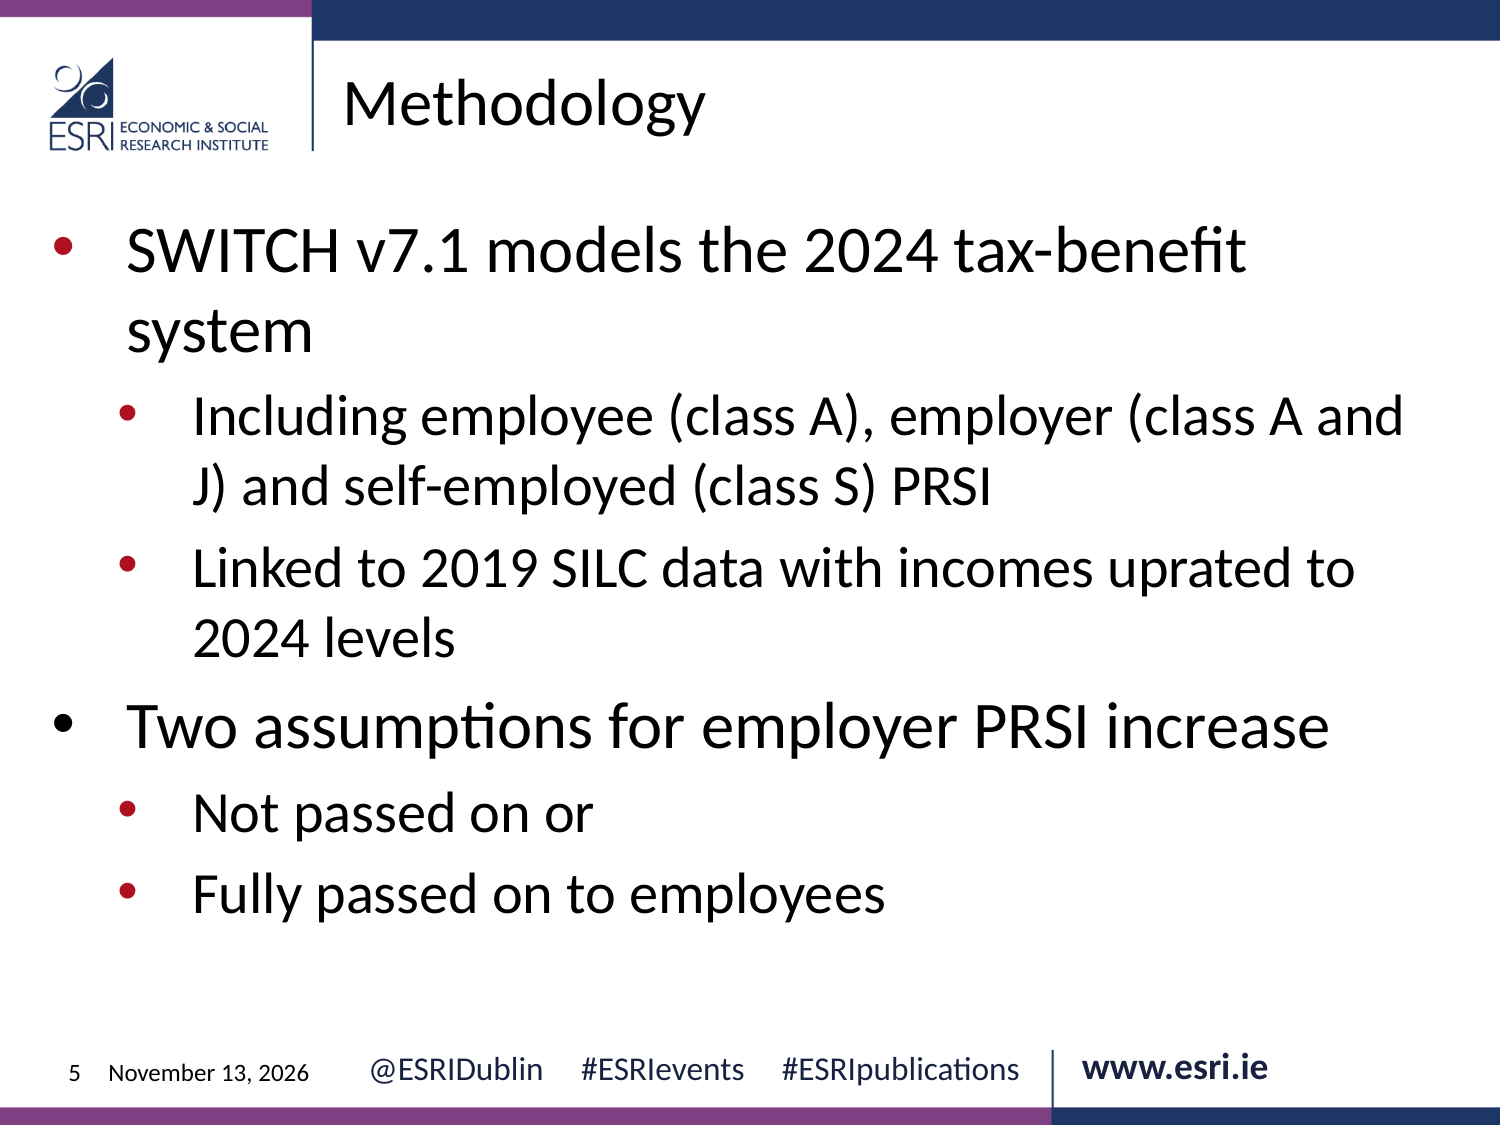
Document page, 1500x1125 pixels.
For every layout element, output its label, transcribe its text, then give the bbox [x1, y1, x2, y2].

slide_number 5 [0, 1049, 93, 1110]
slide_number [93, 1049, 354, 1110]
list Methodology [327, 51, 1437, 153]
picture [0, 0, 1500, 1125]
list SWITCH v7.1 models the 2024 tax-benefit system Including employee (class A), employer (class A and J) and self-employed (class S) PRSI Linked to 2019 SILC data with incomes uprated to 2024 levels Two assumptions for employer PRSI increase Not passed on or Fully passed on to employees [36, 198, 1448, 1001]
